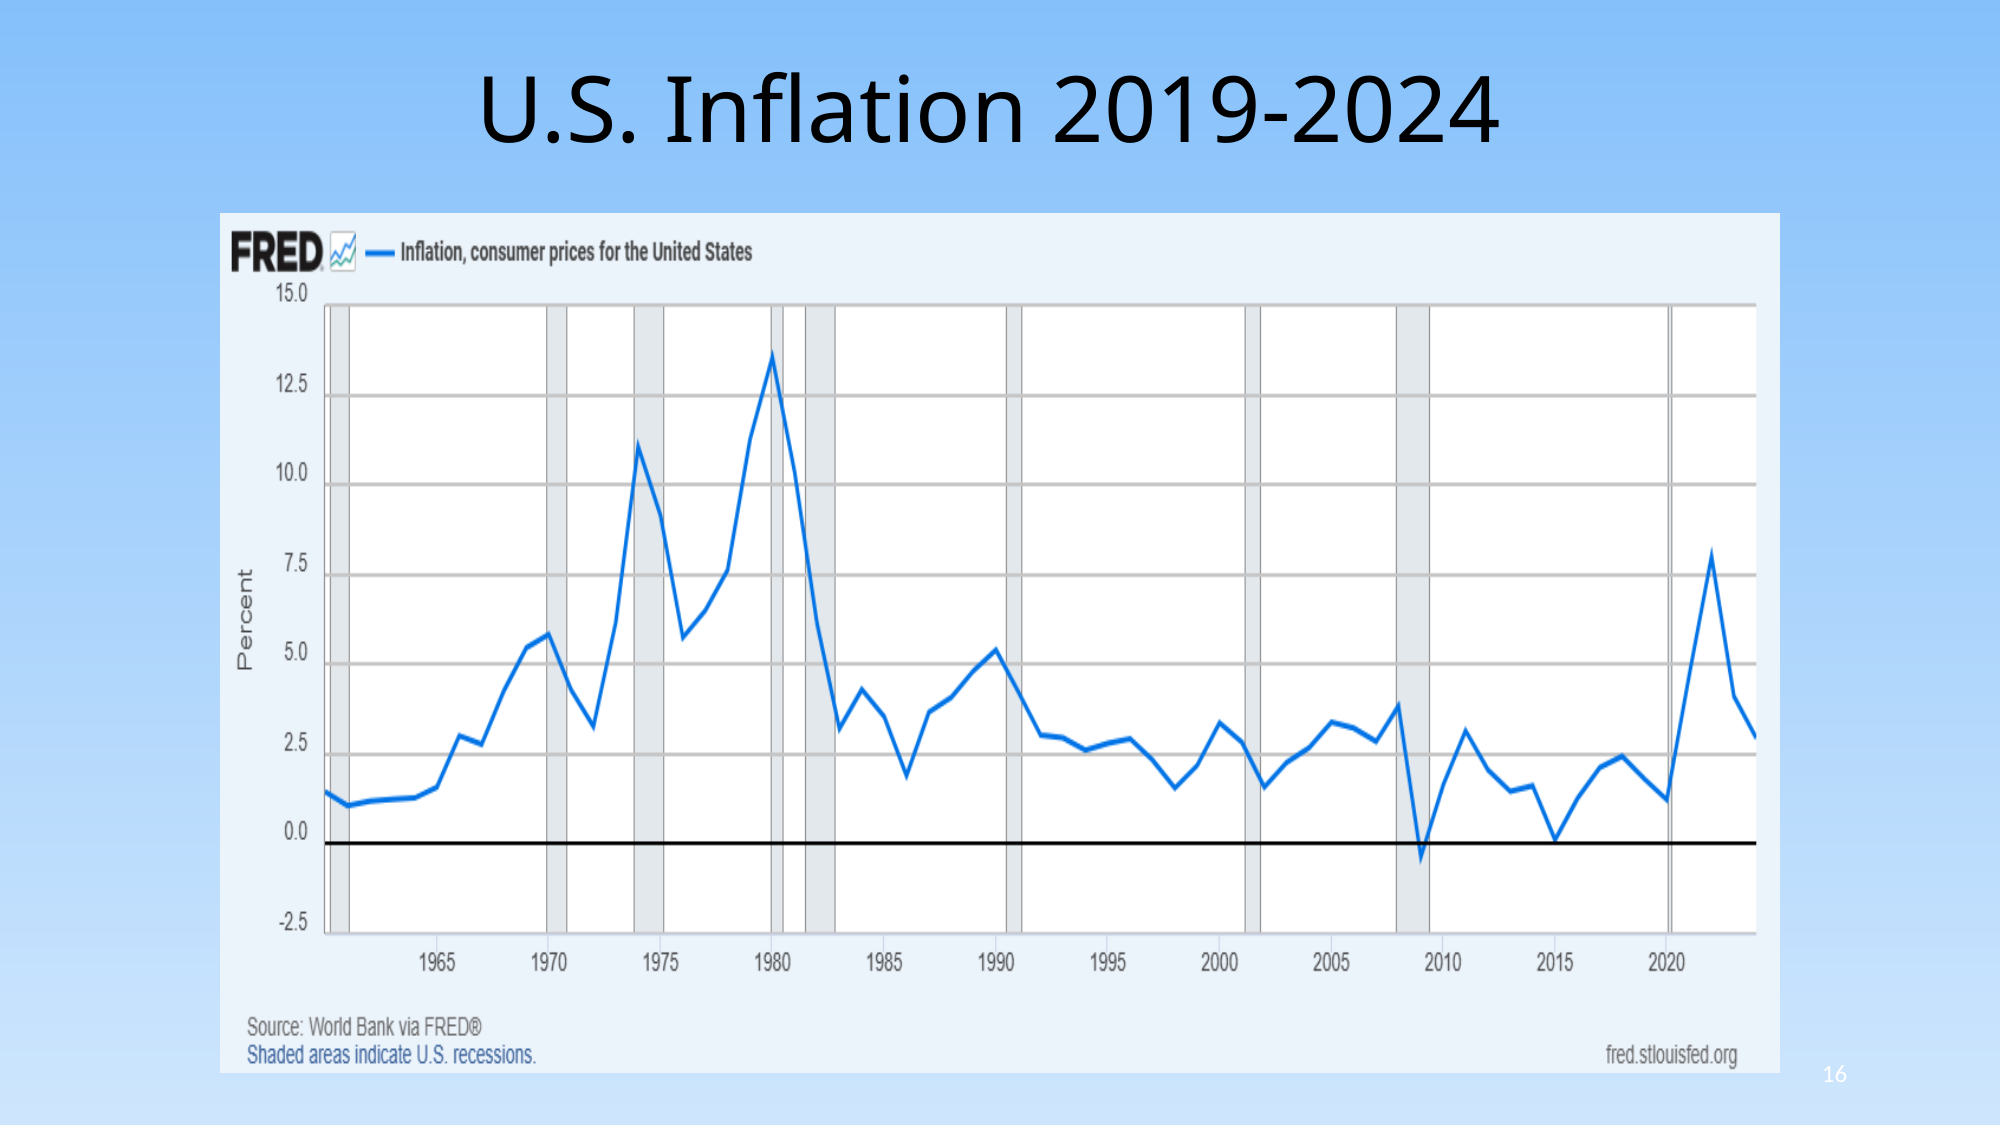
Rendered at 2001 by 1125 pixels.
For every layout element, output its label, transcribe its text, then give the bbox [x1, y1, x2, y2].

picture [220, 213, 1780, 1073]
slide_number 16 [1412, 1042, 1863, 1103]
title U.S. Inflation 2019-2024 [126, 4, 1852, 222]
